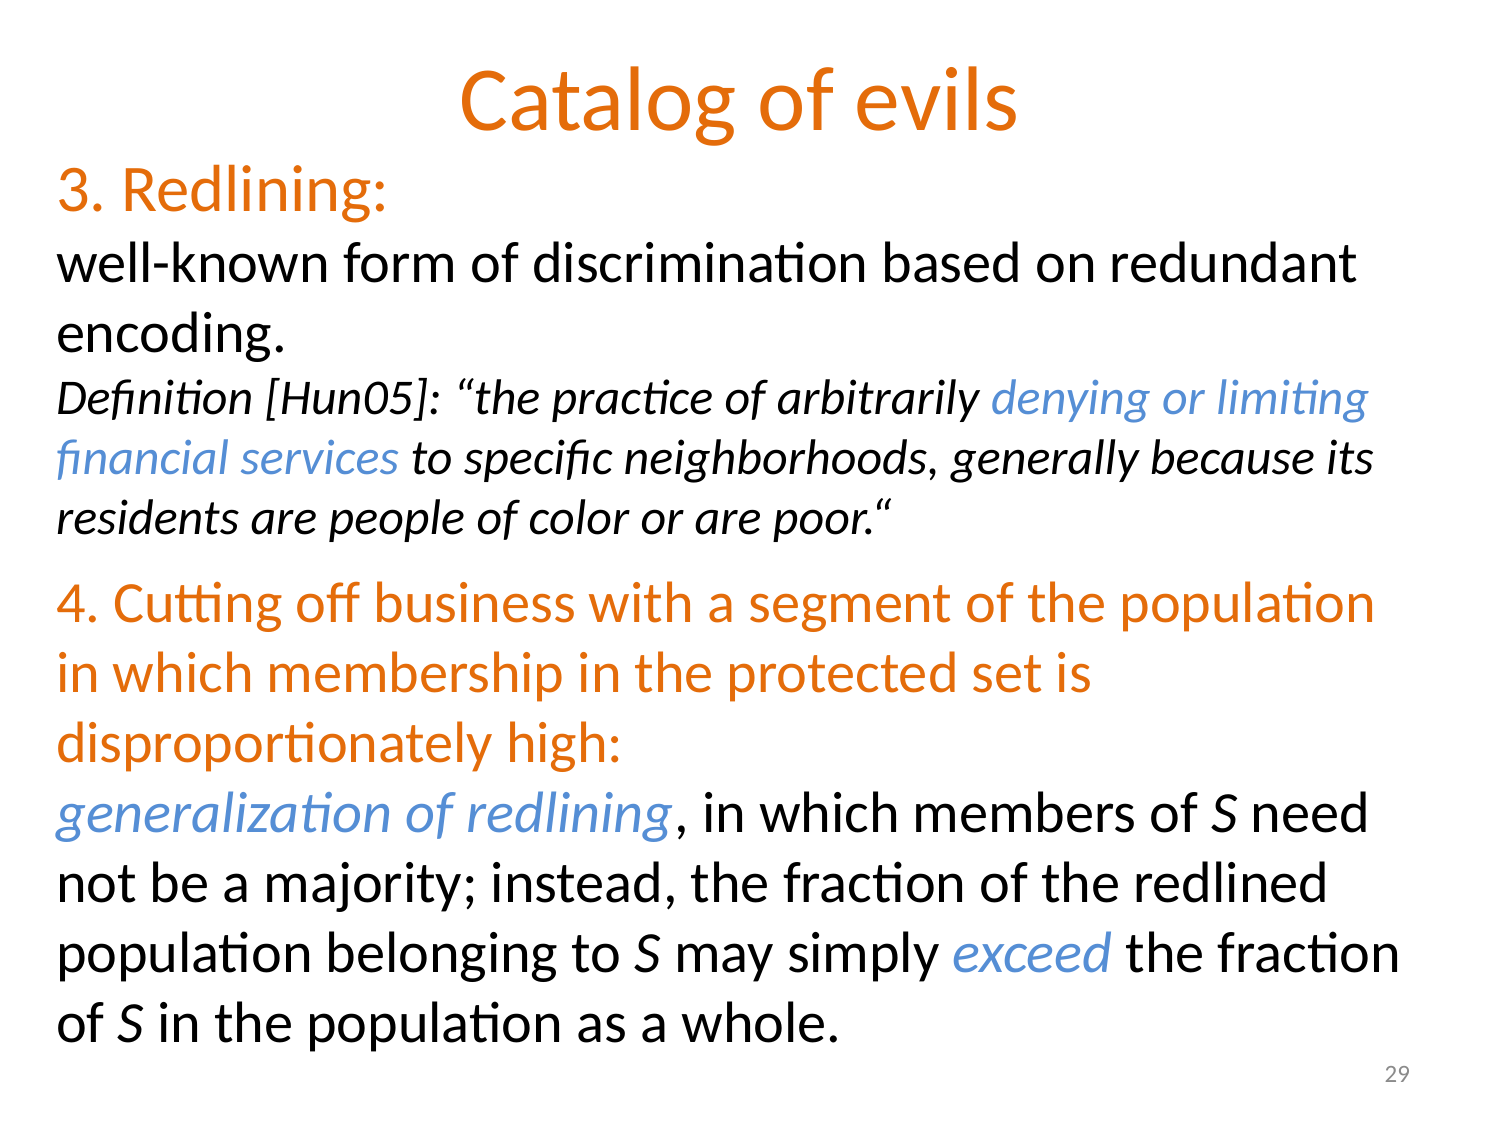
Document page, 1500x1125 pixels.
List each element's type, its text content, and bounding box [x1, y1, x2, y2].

slide_number 29 [1074, 1062, 1425, 1103]
text_box 3. Redlining: well-known form of discrimination based on redundant encoding. Definition [Hun05]: “the practice of arbitrarily denying or limiting financial services to specific neighborhoods, generally because its residents are people of color or are poor.“ 4. Cutting off business with a segment of the population in which membership in the protected set is disproportionately high: generalization of redlining, in which members of S need not be a majority; instead, the fraction of the redlined population belonging to S may simply exceed the fraction of S in the population as a whole. [41, 137, 1471, 1062]
text_box Catalog of evils [64, 0, 1415, 188]
